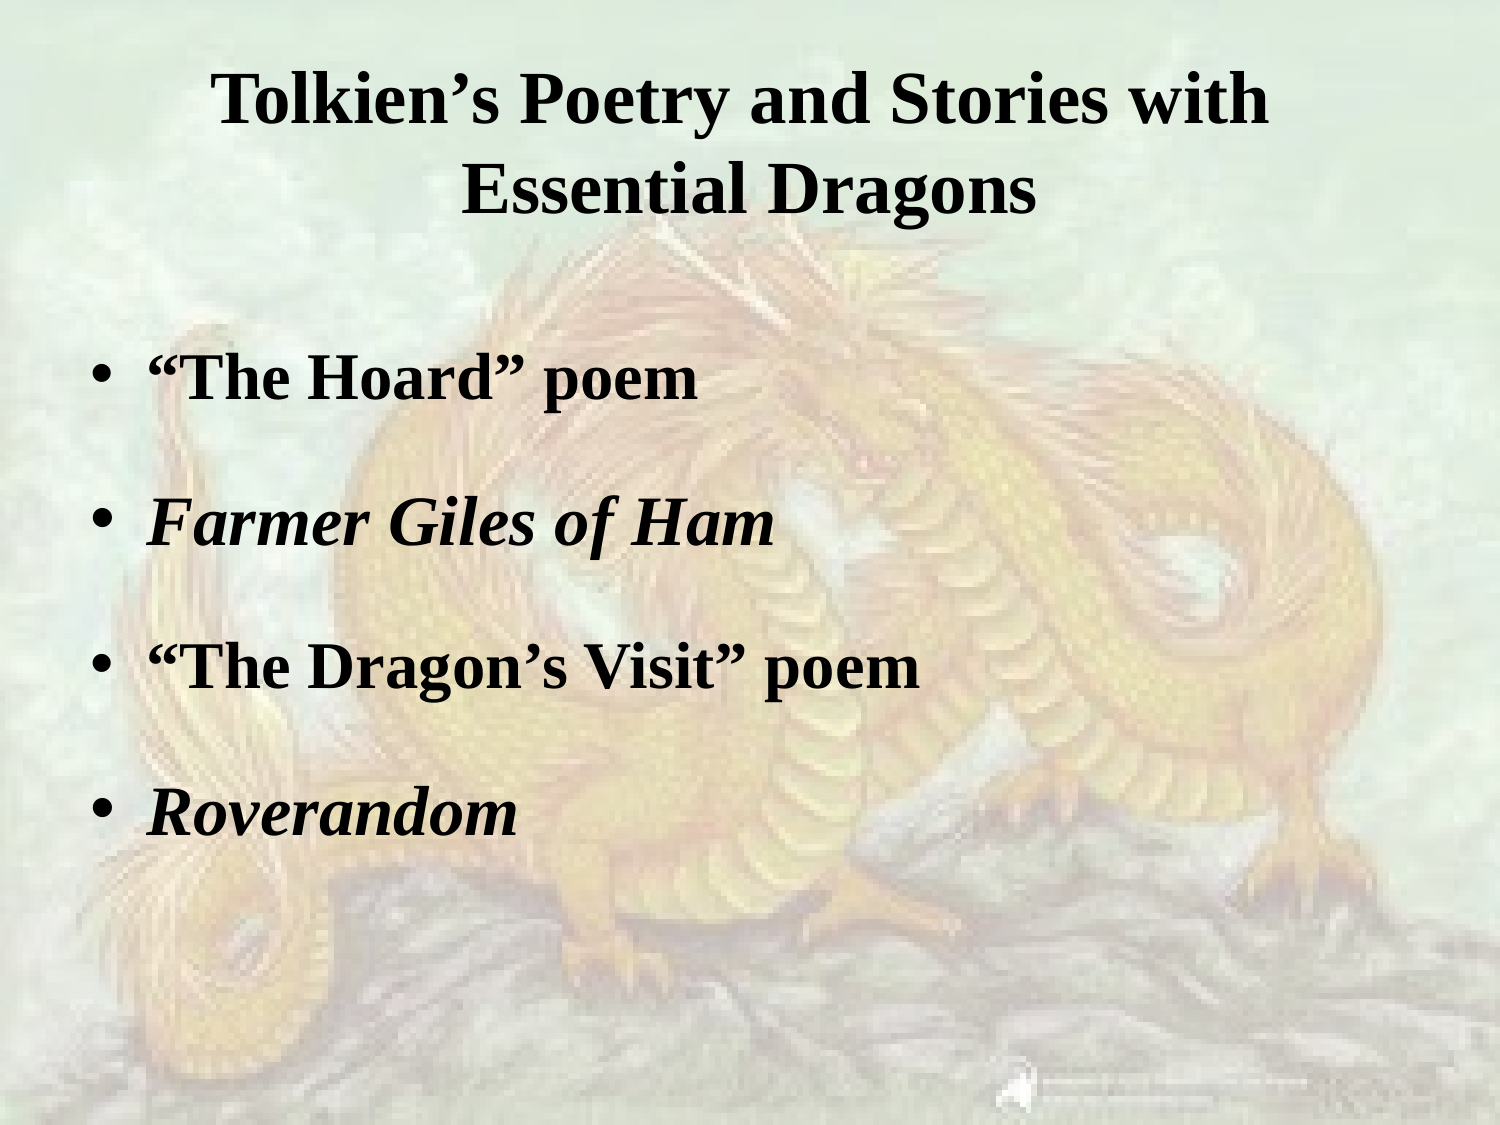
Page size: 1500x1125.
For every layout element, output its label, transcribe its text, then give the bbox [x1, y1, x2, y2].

title Tolkien’s Poetry and Stories with Essential Dragons [75, 45, 1425, 233]
list “The Hoard” poem Farmer Giles of Ham “The Dragon’s Visit” poem Roverandom [75, 324, 1425, 1043]
